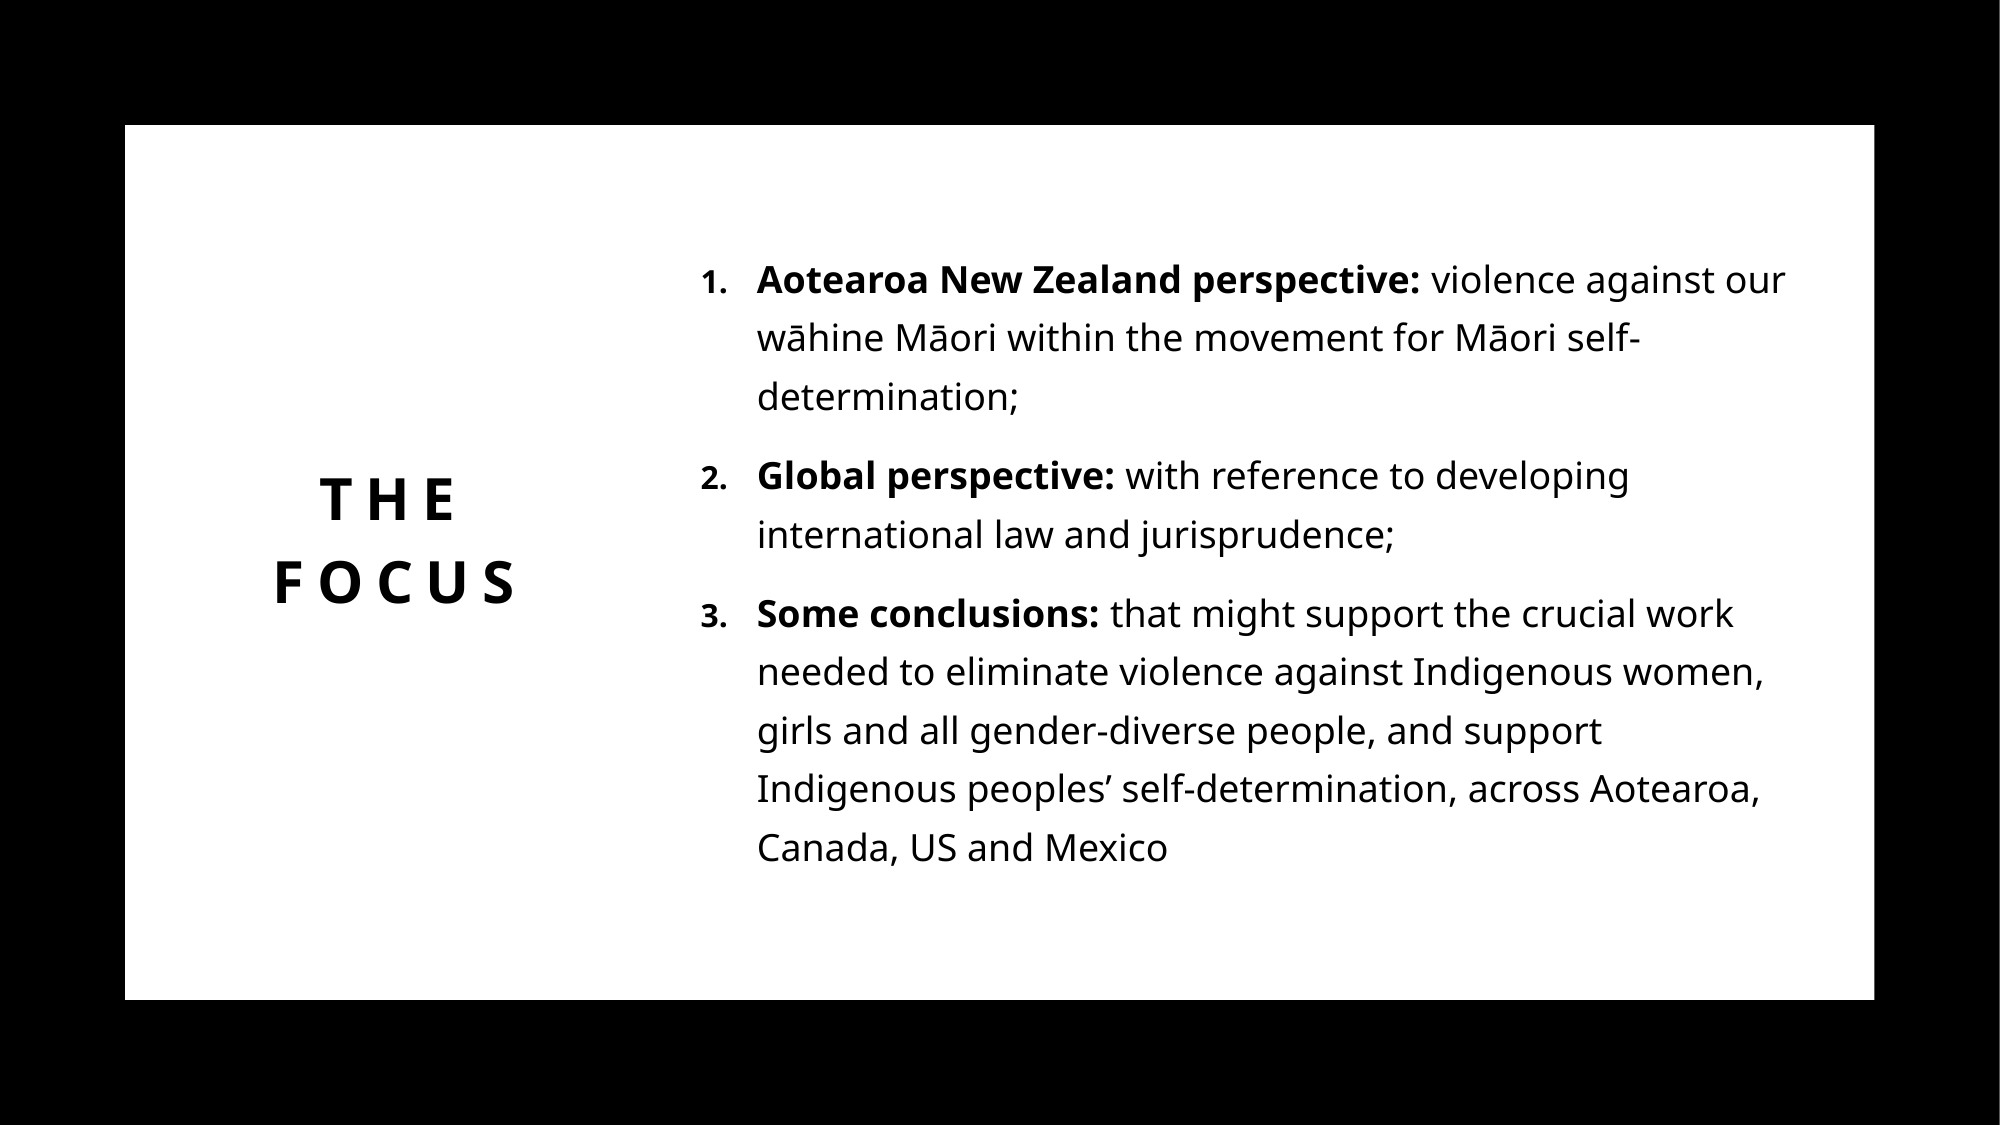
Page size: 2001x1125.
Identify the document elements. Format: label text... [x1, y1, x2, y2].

title The focus [152, 219, 635, 845]
text_box [124, 124, 1875, 1001]
list Aotearoa New Zealand perspective: violence against our wāhine Māori within the movement for Māori self-determination; Global perspective: with reference to developing international law and jurisprudence; Some conclusions: that might support the crucial work needed to eliminate violence against Indigenous women, girls and all gender-diverse people, and support Indigenous peoples’ self-determination, across Aotearoa, Canada, US and Mexico [685, 150, 1823, 975]
text_box [0, 0, 2000, 1125]
